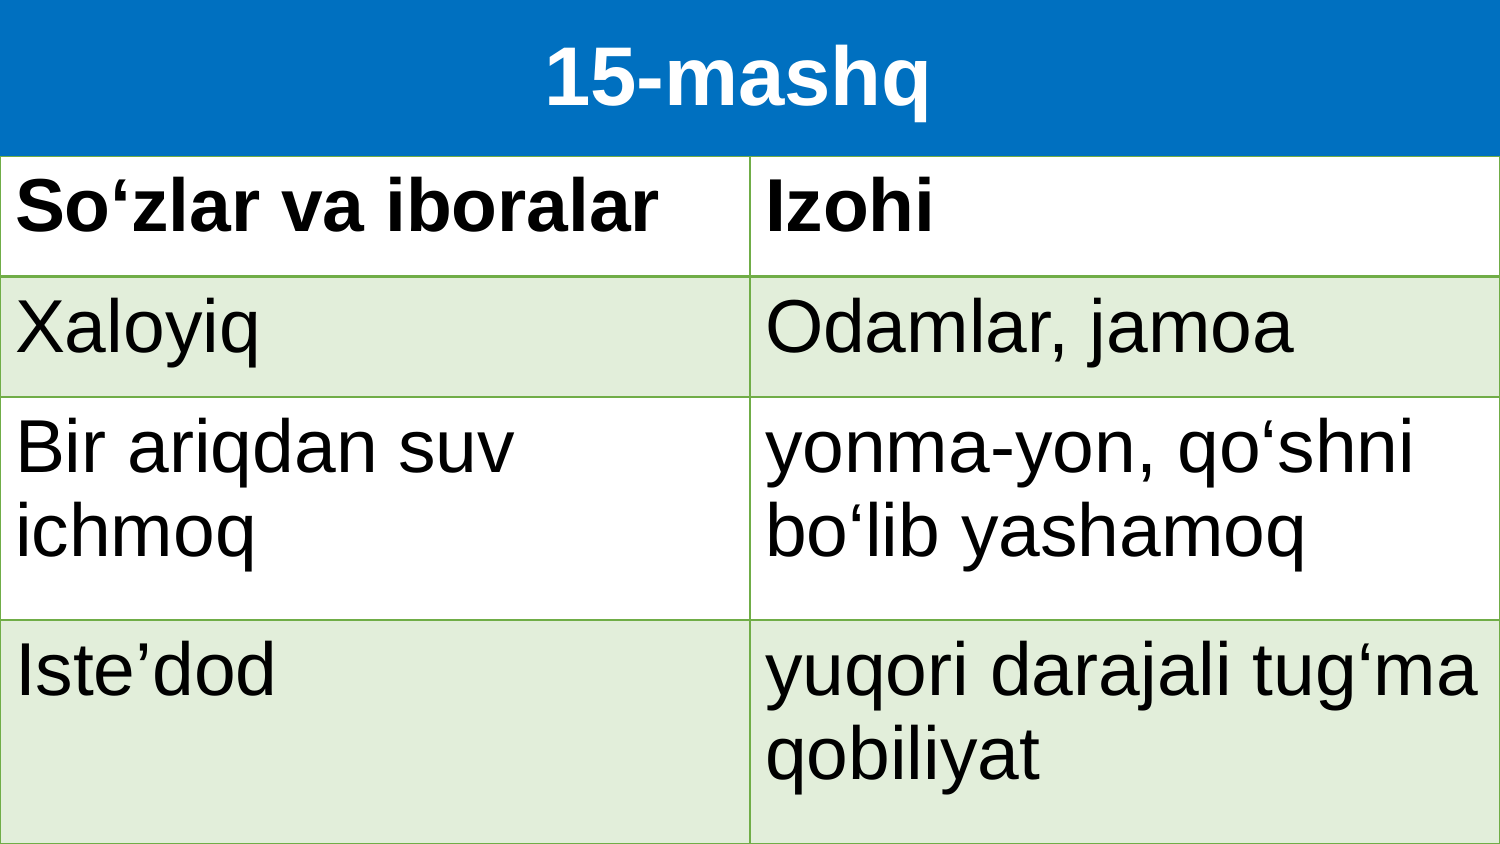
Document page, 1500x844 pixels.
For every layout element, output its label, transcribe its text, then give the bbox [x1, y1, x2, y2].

table_header Izohi [751, 157, 1499, 275]
table_cell yuqori darajali tug‘ma qobiliyat [751, 621, 1499, 843]
table_cell yonma-yon, qo‘shni bo‘lib yashamoq [751, 398, 1499, 619]
table_cell Bir ariqdan suv ichmoq [1, 398, 749, 619]
table_cell Xaloyiq [1, 278, 749, 396]
table_cell Odamlar, jamoa [751, 278, 1499, 396]
table_cell Iste’dod [1, 621, 749, 843]
title 15-mashq [0, 0, 1500, 156]
table_header So‘zlar va iboralar [1, 157, 749, 275]
